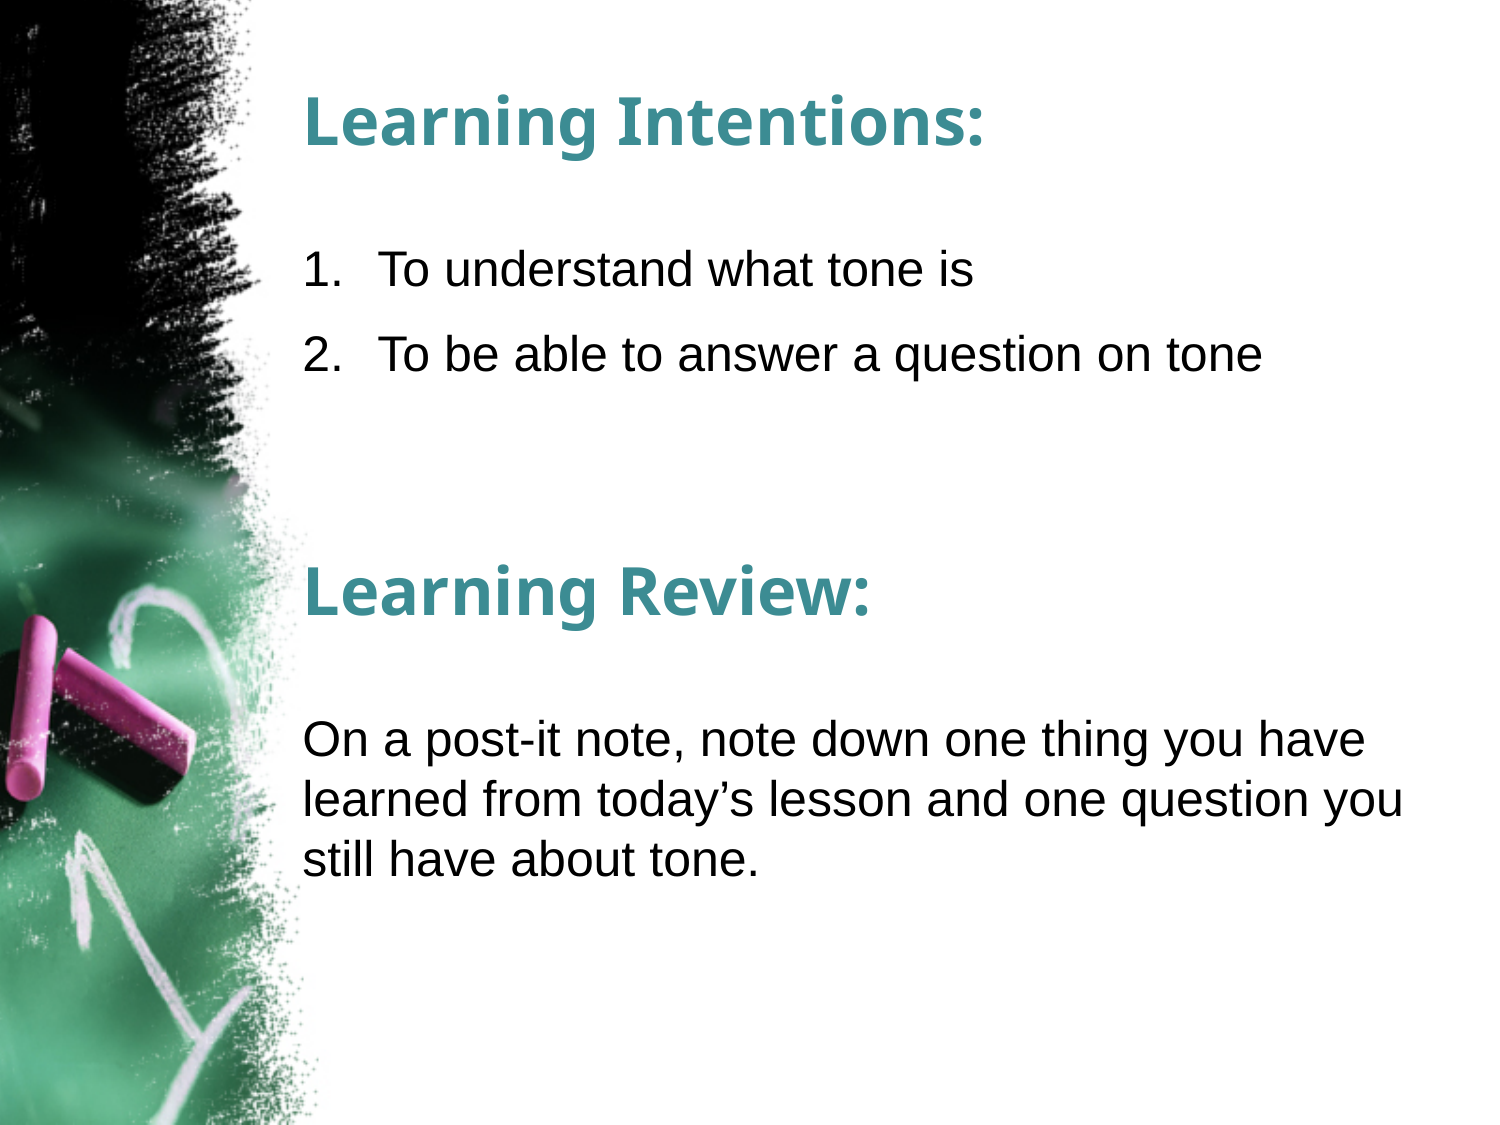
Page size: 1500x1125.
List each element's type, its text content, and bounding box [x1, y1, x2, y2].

text_box On a post-it note, note down one thing you have learned from today’s lesson and one question you still have about tone. [287, 698, 1438, 949]
title Learning Intentions: [287, 50, 1438, 188]
picture [0, 0, 1500, 1125]
list To understand what tone is To be able to answer a question on tone [287, 228, 1438, 479]
text_box Learning Review: [287, 520, 1438, 658]
